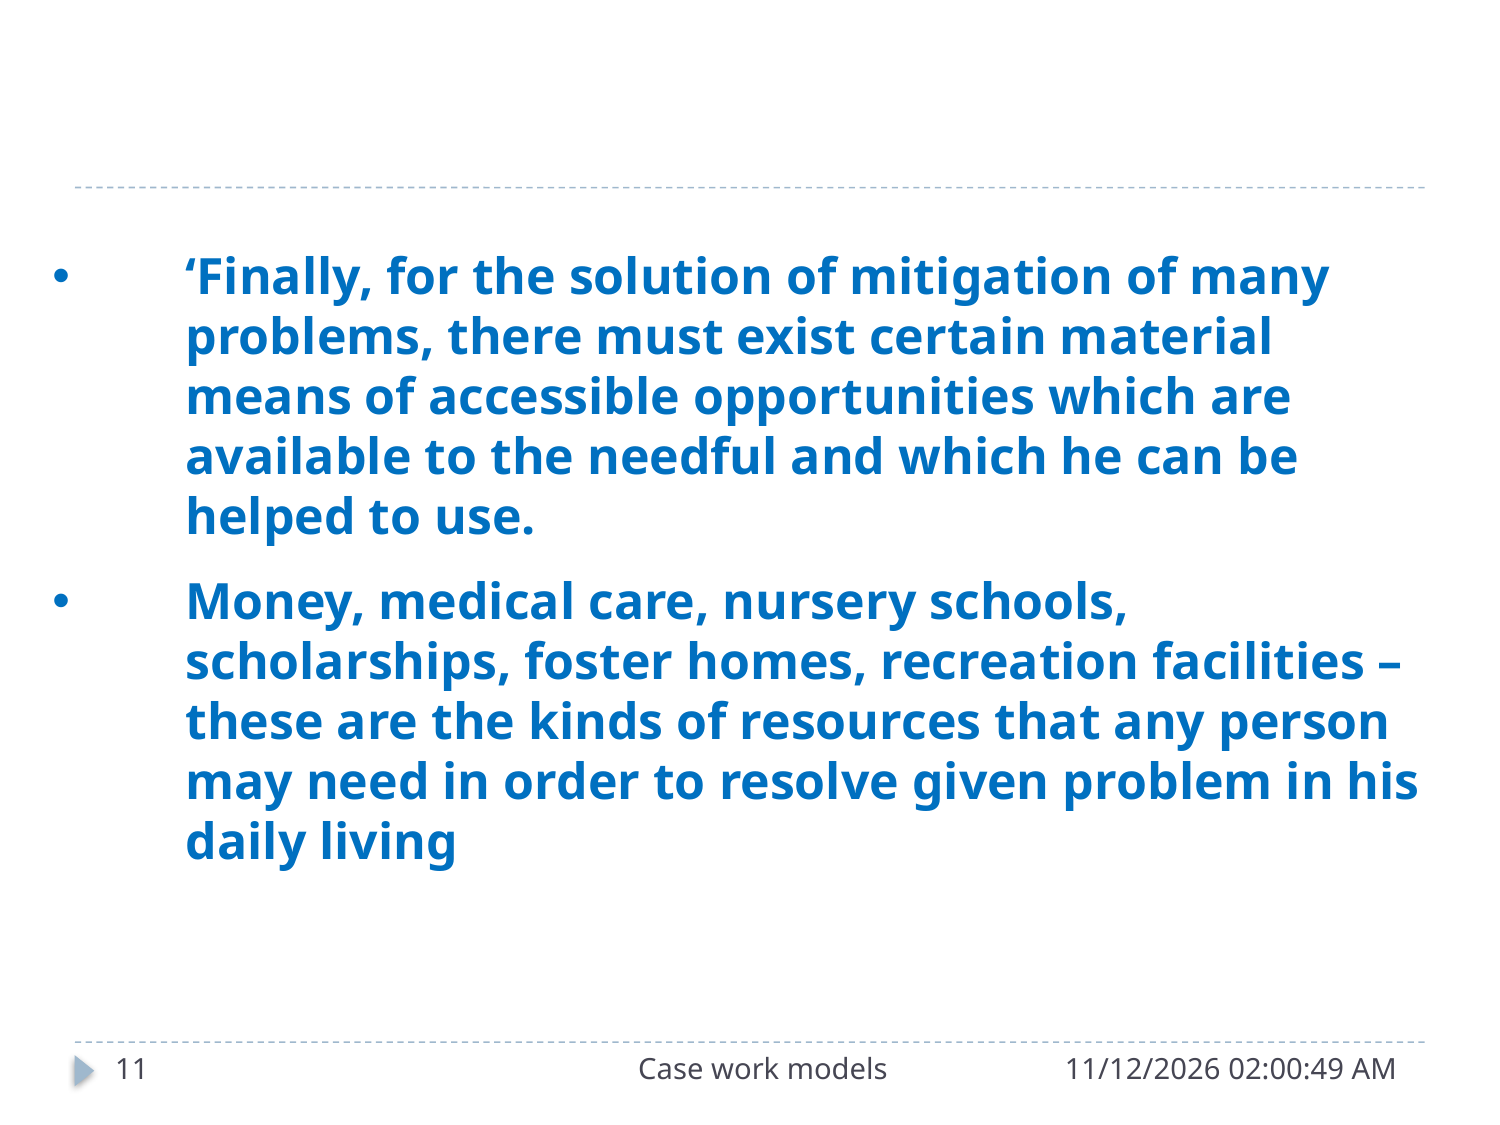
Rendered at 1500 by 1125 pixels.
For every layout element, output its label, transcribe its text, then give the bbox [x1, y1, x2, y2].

slide_number 11 [100, 1042, 426, 1103]
footer Case work models [475, 1042, 1051, 1103]
text_box ‘Finally, for the solution of mitigation of many problems, there must exist certain material means of accessible opportunities which are available to the needful and which he can be helped to use. Money, medical care, nursery schools, scholarships, foster homes, recreation facilities – these are the kinds of resources that any person may need in order to resolve given problem in his daily living [37, 237, 1438, 1000]
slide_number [1051, 1042, 1426, 1103]
